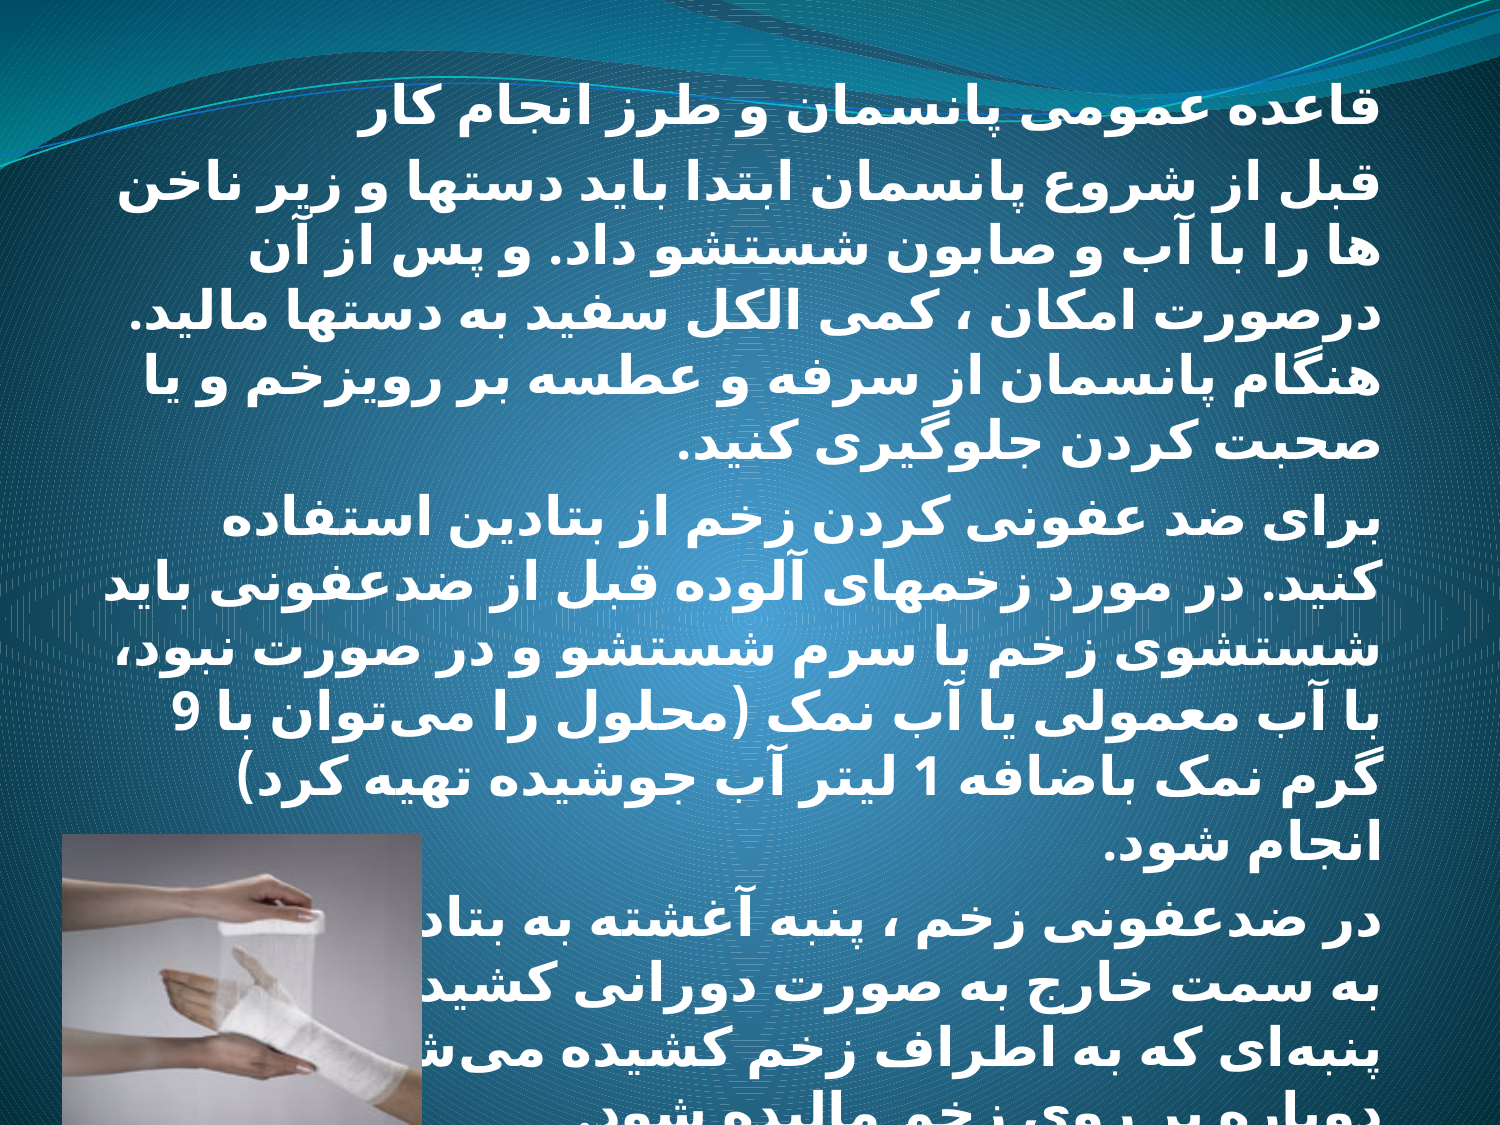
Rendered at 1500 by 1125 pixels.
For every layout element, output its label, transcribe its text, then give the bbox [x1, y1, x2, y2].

subtitle قاعده عمومی پانسمان و طرز انجام کار قبل از شروع پانسمان ابتدا باید دستها و زیر ناخن ها را با آب و صابون شستشو داد. و پس از آن درصورت امکان ، کمی الکل سفید به دستها مالید. هنگام پانسمان از سرفه و عطسه بر رویزخم و یا صحبت کردن جلوگیری کنید. برای ضد عفونی کردن زخم از بتادین استفاده کنید. در مورد زخمهای آلوده قبل از ضدعفونی باید شستشوی زخم با سرم شستشو و در صورت نبود، با آب معمولی یا آب نمک (محلول را می‌توان با 9 گرم نمک باضافه 1 لیتر آب جوشیده تهیه کرد) انجام شود. در ضدعفونی زخم ، پنبه آغشته به بتادین از مرکز به سمت خارج به صورت دورانی کشیده شود و پنبه‌ای که به اطراف زخم کشیده می‌شود نباید دوباره بر روی زخم مالیده شود. [87, 62, 1388, 1051]
picture [62, 834, 422, 1125]
